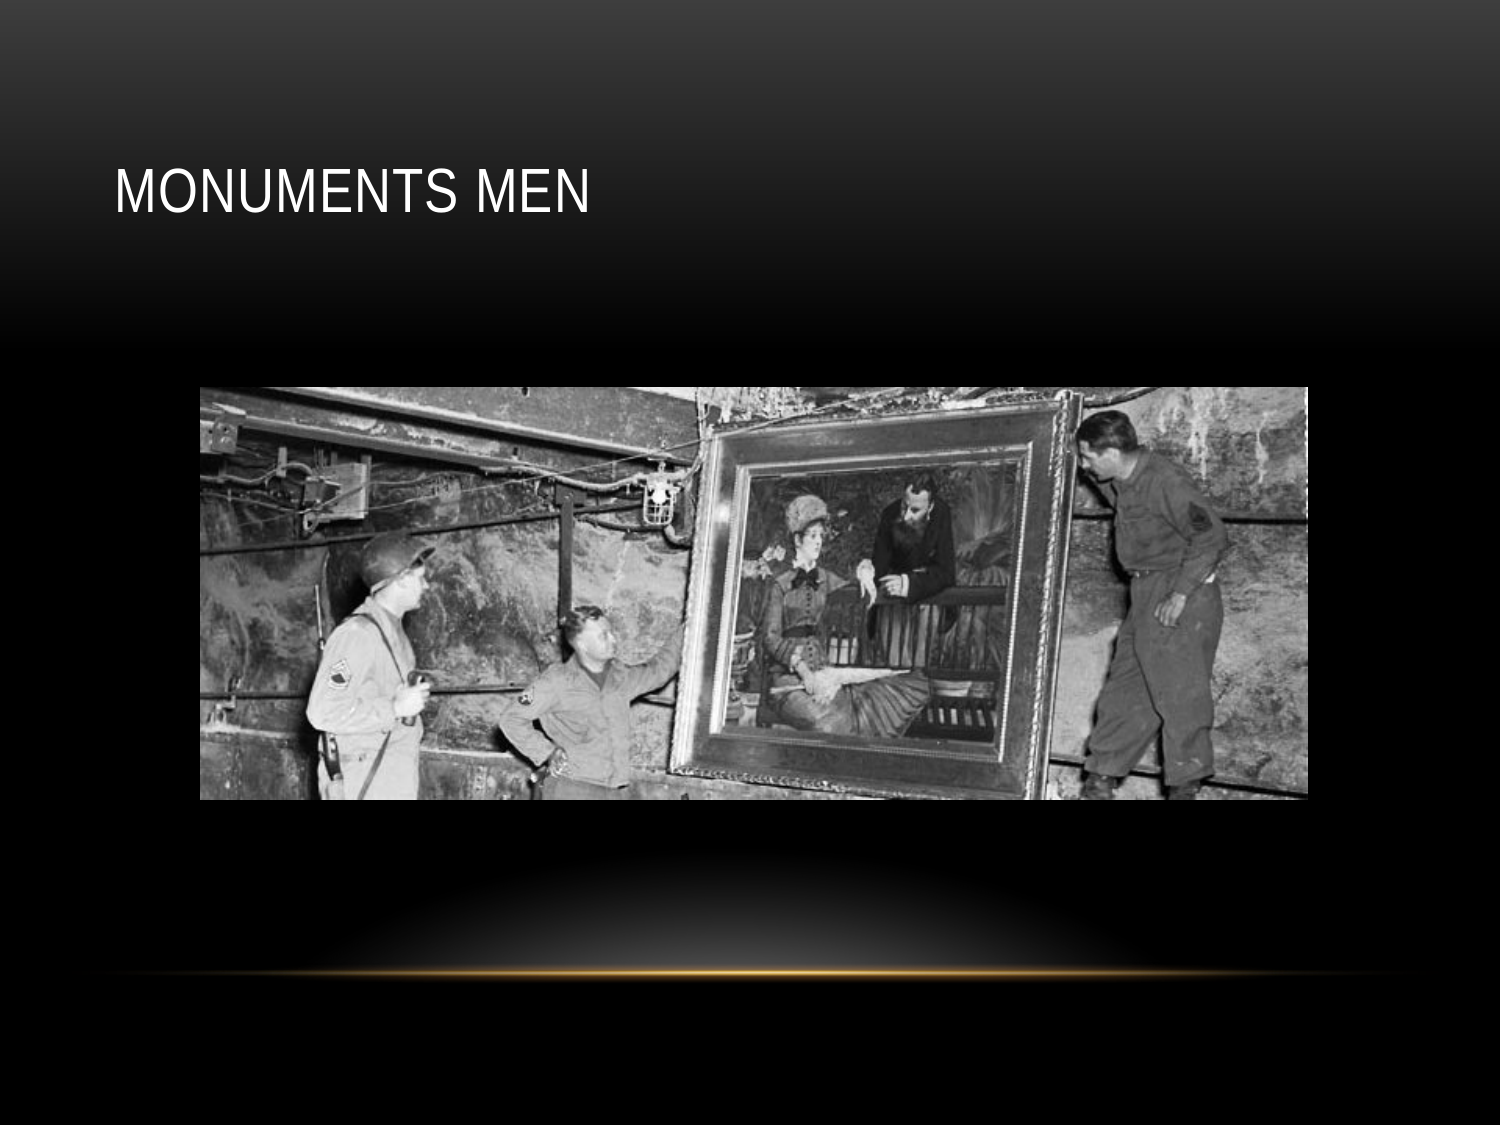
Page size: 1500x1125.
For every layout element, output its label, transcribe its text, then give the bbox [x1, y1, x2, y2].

title Monuments men [99, 45, 1400, 233]
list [199, 387, 1309, 801]
picture [0, 0, 1500, 1125]
